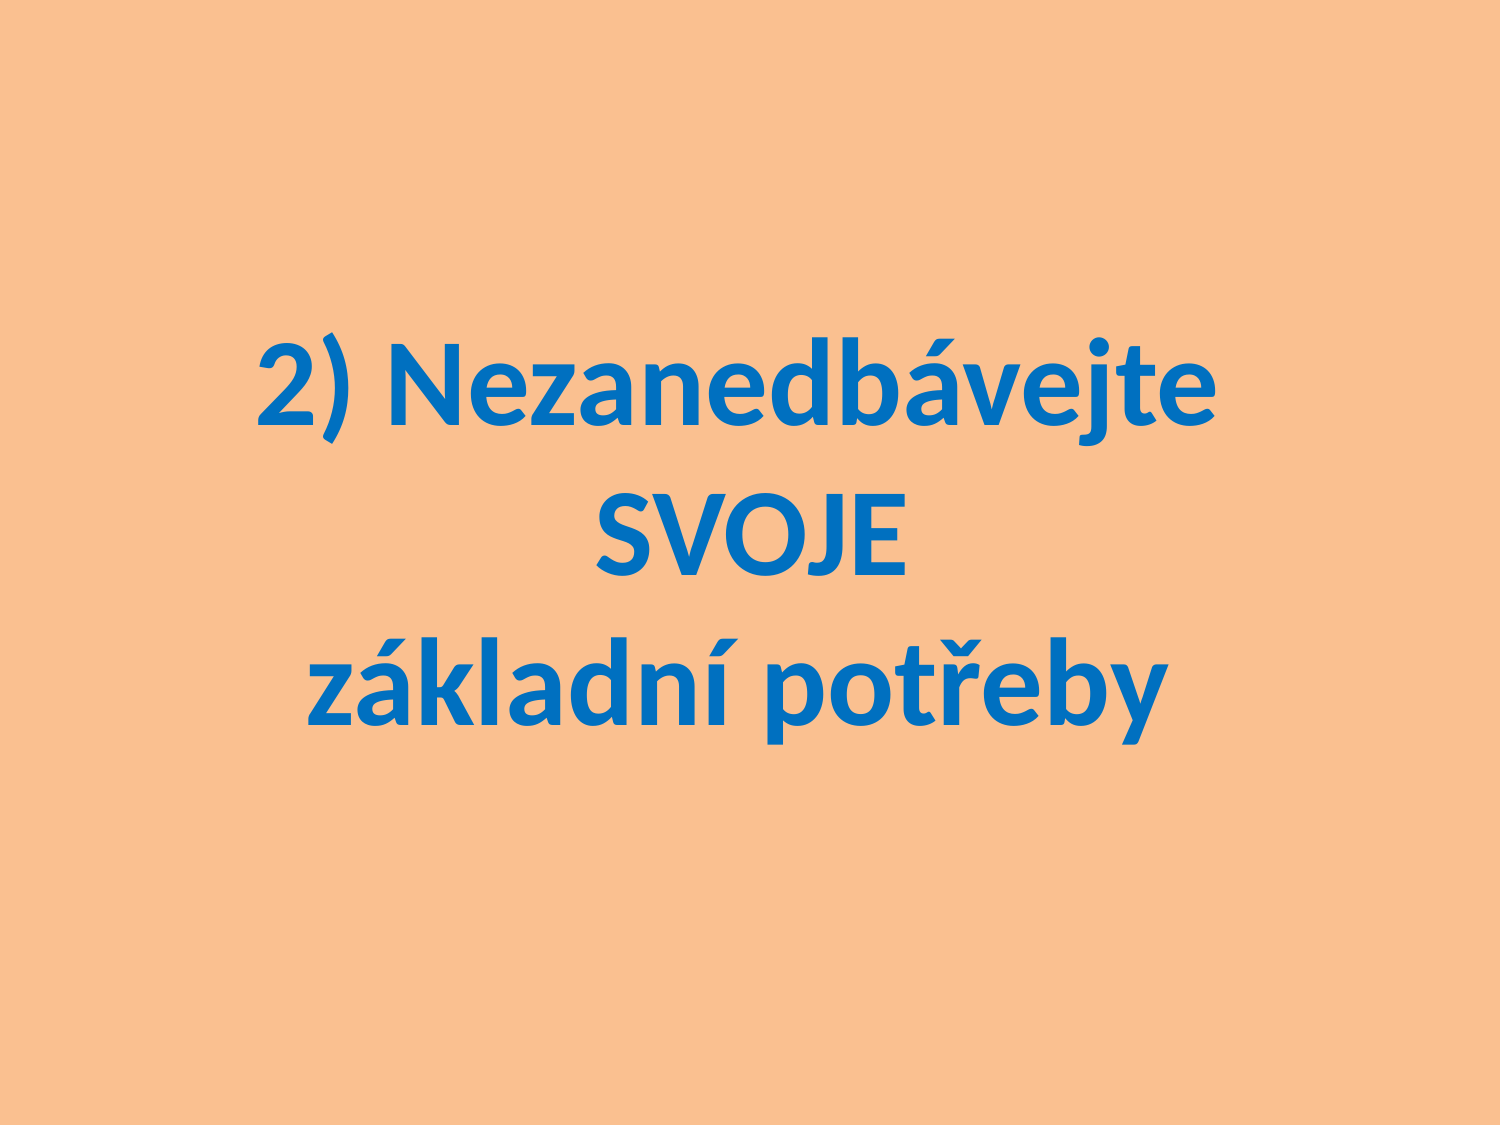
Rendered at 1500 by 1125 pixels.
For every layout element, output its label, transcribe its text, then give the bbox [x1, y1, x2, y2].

text_box 2) Nezanedbávejte SVOJE základní potřeby [239, 292, 1236, 758]
